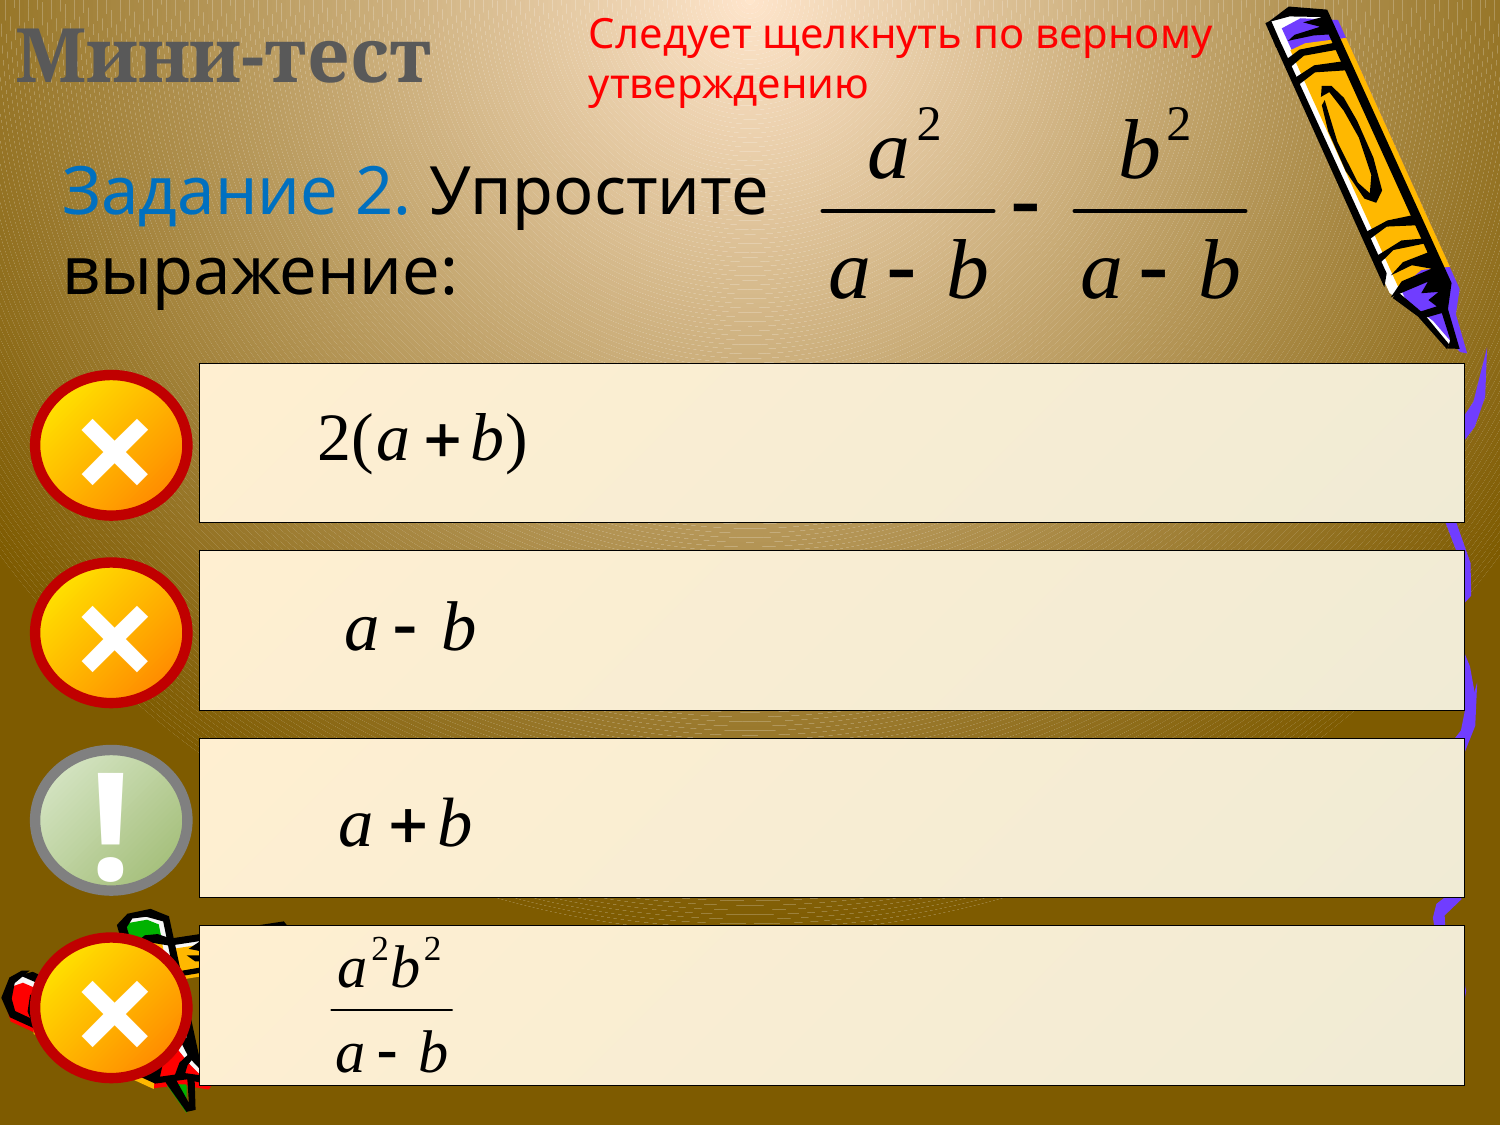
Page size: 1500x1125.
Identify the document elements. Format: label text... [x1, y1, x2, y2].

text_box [198, 737, 1466, 898]
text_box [198, 919, 1466, 1086]
text_box ! [32, 747, 190, 893]
text_box Мини-тест [0, 0, 1500, 105]
text_box × [32, 935, 190, 1081]
text_box Следует щелкнуть по верному утверждению [1272, 105, 1500, 115]
text_box Следует щелкнуть по верному утверждению [574, 105, 802, 115]
text_box × [32, 560, 190, 706]
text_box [198, 550, 1466, 711]
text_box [807, 82, 1267, 318]
text_box × [32, 372, 190, 518]
text_box Задание 2. Упростите выражение: [47, 140, 802, 316]
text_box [198, 362, 1466, 523]
